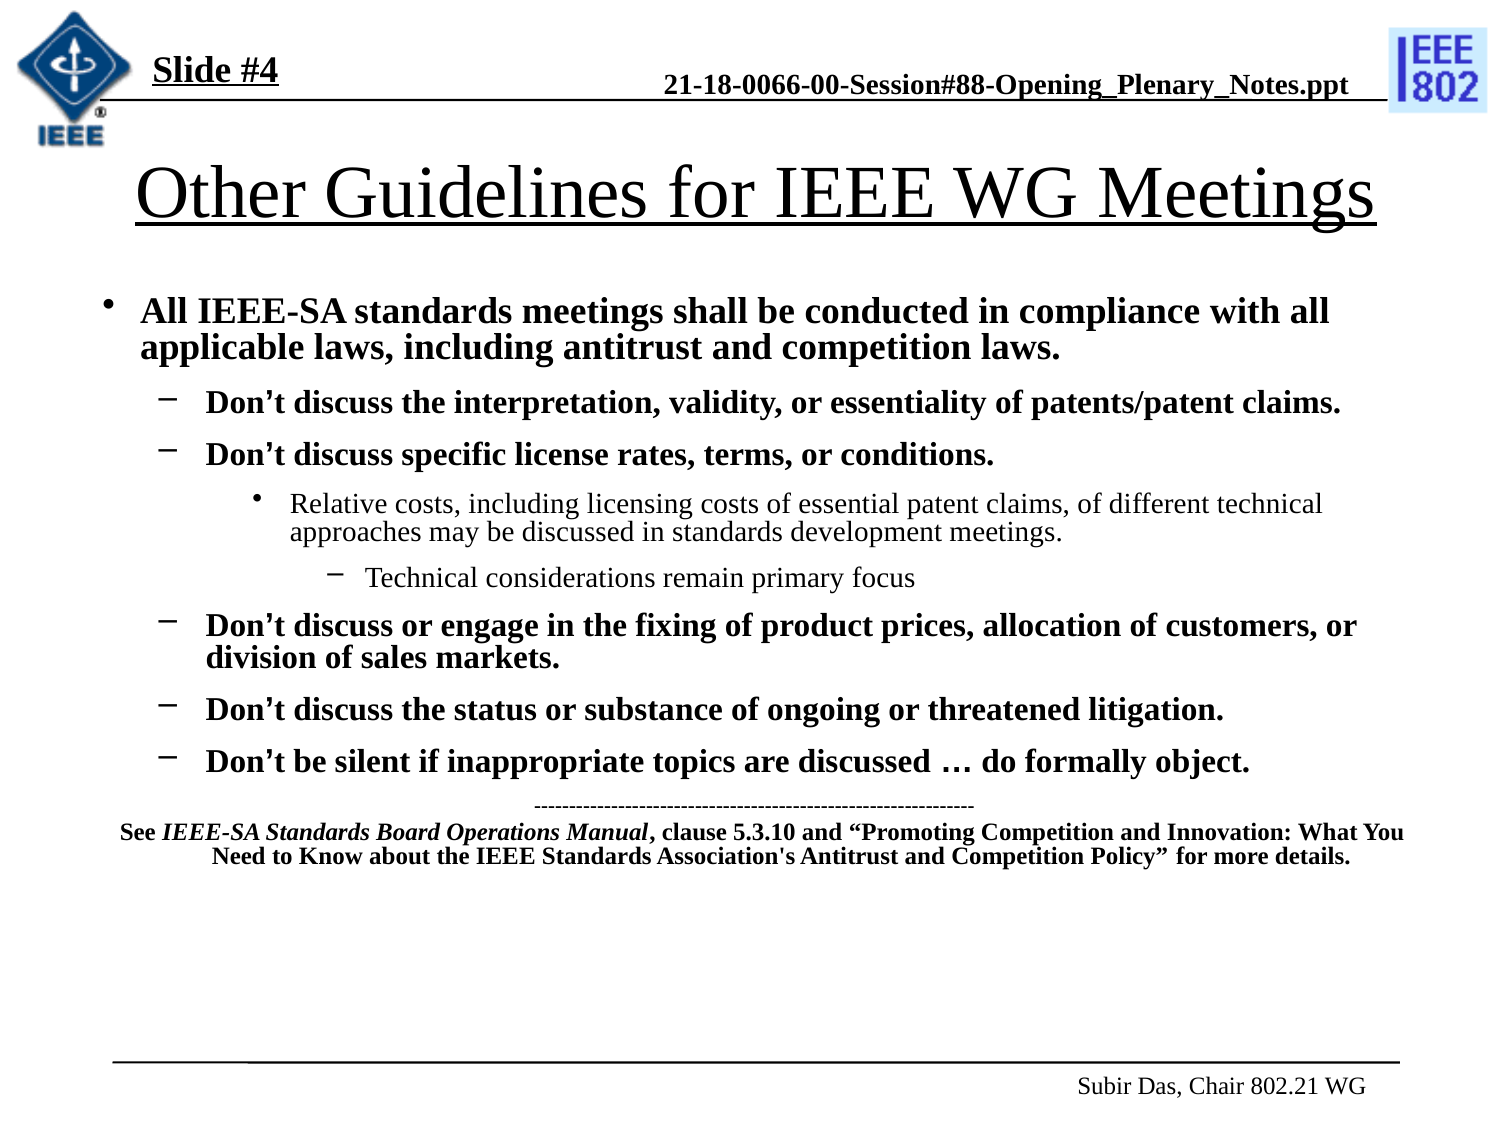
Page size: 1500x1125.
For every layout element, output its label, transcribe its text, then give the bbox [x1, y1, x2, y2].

text_box Slide #4 [137, 37, 294, 98]
text_box Subir Das, Chair 802.21 WG [1050, 1062, 1412, 1106]
text_box All IEEE-SA standards meetings shall be conducted in compliance with all applicable laws, including antitrust and competition laws. Don’t discuss the interpretation, validity, or essentiality of patents/patent claims. Don’t discuss specific license rates, terms, or conditions. Relative costs, including licensing costs of essential patent claims, of different technical approaches may be discussed in standards development meetings. Technical considerations remain primary focus Don’t discuss or engage in the fixing of product prices, allocation of customers, or division of sales markets. Don’t discuss the status or substance of ongoing or threatened litigation. Don’t be silent if inappropriate topics are discussed … do formally object. --------------------------------------------------------------- See IEEE-SA Standards Board Operations Manual, clause 5.3.10 and “Promoting Competition and Innovation: What You Need to Know about the IEEE Standards Association's Antitrust and Competition Policy” for more details. [87, 262, 1438, 1025]
title Other Guidelines for IEEE WG Meetings [62, 137, 1451, 238]
picture [1374, 9, 1499, 138]
text_box [87, 37, 1438, 163]
picture [12, 9, 137, 150]
